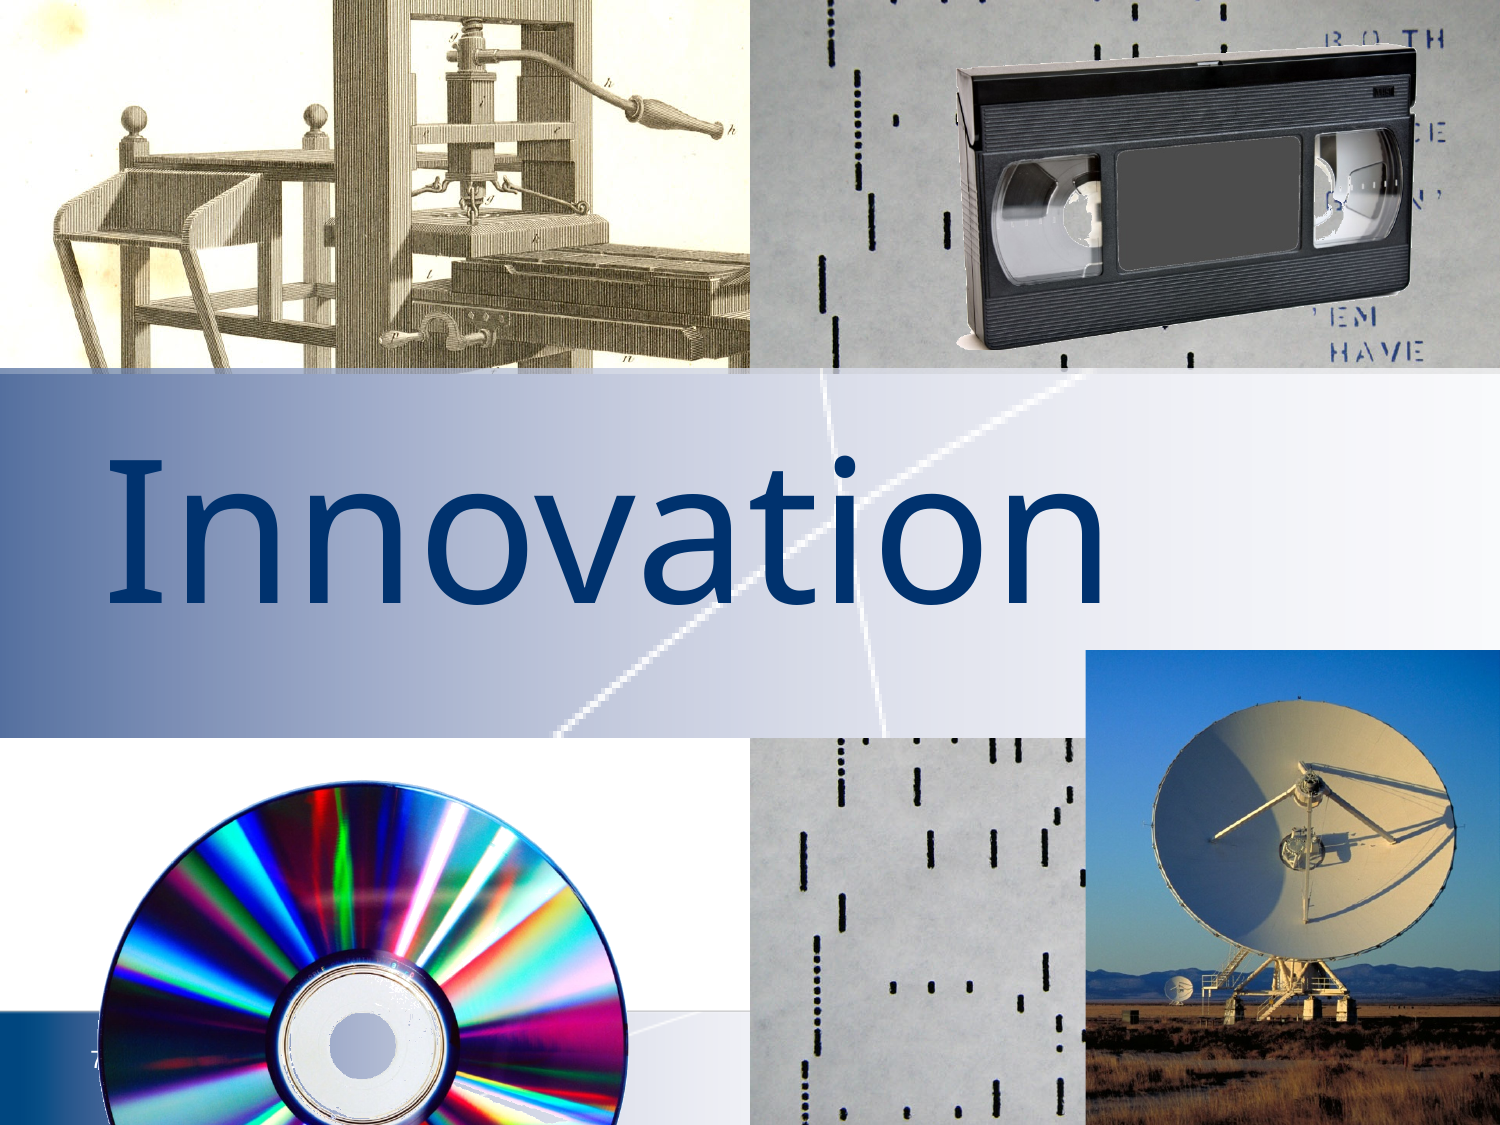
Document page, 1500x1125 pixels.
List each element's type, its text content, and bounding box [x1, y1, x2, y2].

picture [0, 0, 1500, 362]
slide_number 75 [75, 1042, 82, 1075]
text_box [0, 362, 1500, 738]
picture [0, 649, 1500, 1125]
